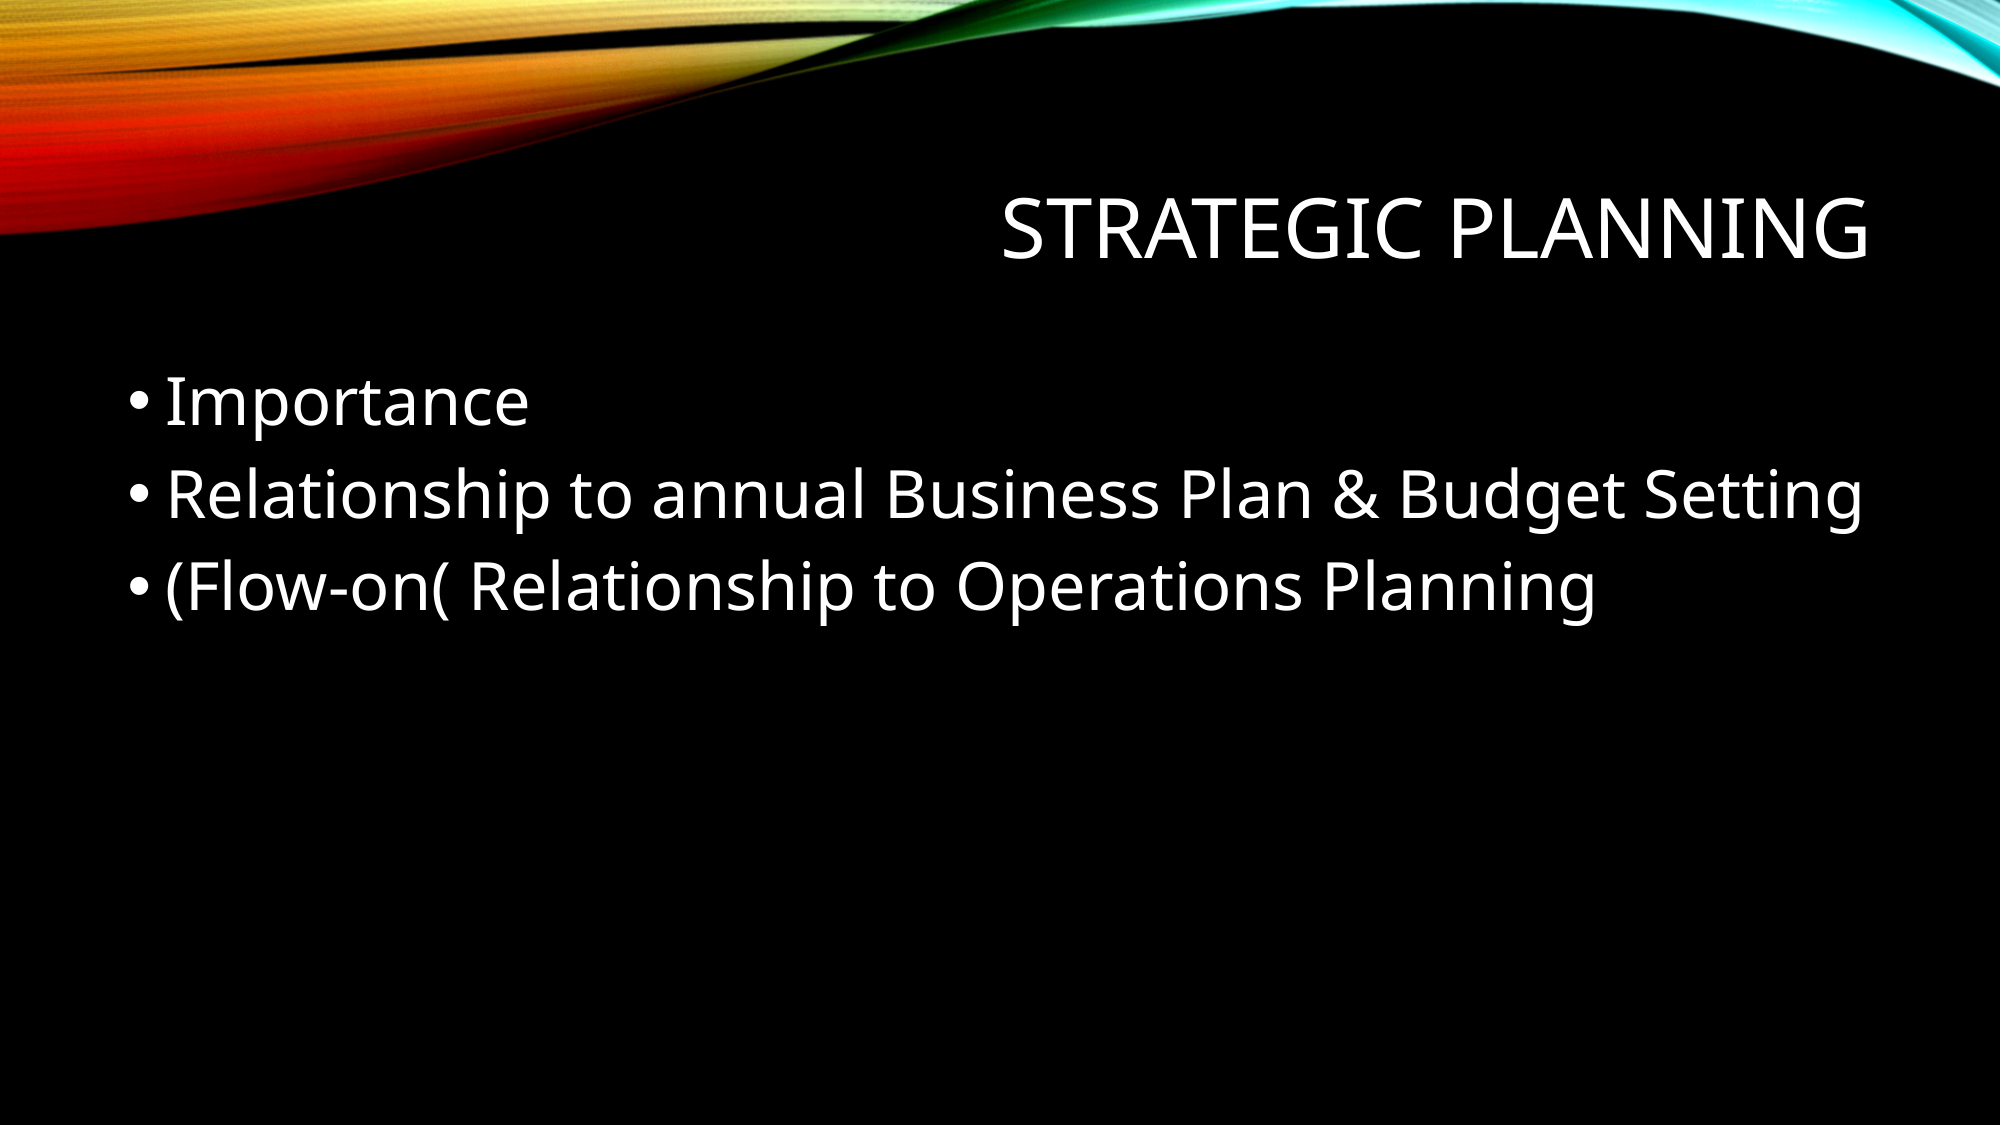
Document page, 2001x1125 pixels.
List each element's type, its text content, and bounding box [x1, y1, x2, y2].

title Strategic planning [474, 125, 1888, 338]
picture [0, 0, 2000, 237]
list Importance Relationship to annual Business Plan & Budget Setting (Flow-on( Relationship to Operations Planning [112, 360, 1888, 1021]
